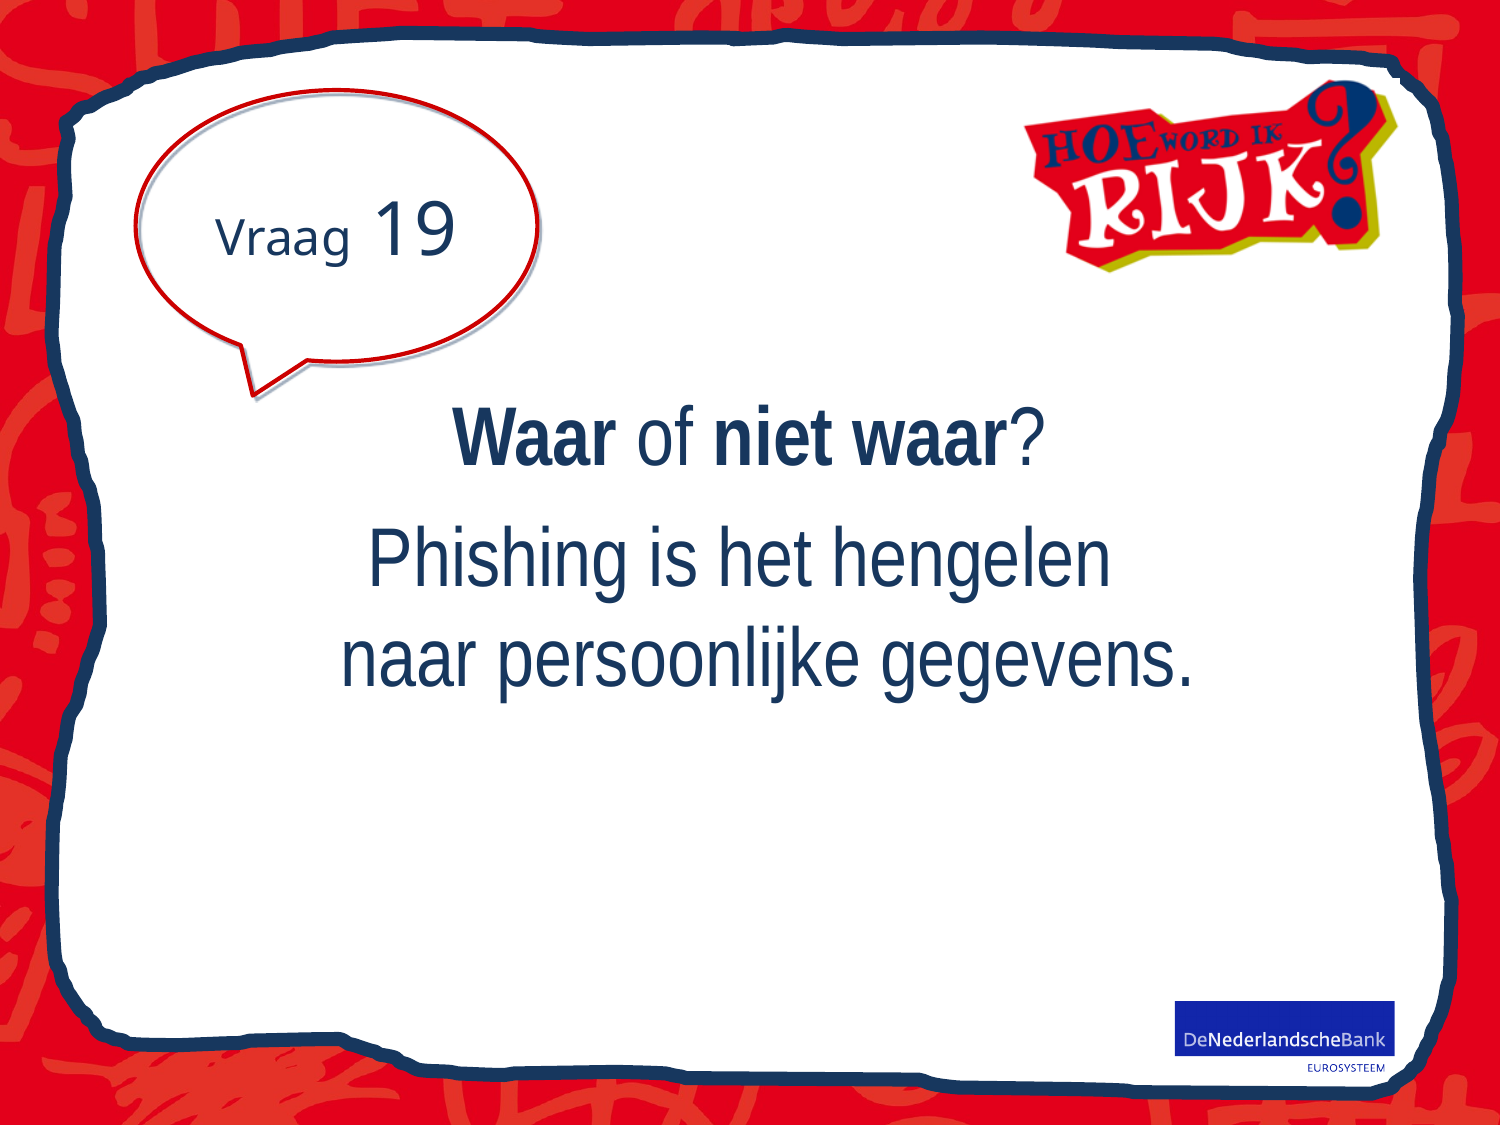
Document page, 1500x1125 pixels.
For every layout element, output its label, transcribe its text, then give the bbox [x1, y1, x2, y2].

text_box [152, 90, 521, 172]
text_box Waar of niet waar? Phishing is het hengelen naar persoonlijke gegevens. [74, 375, 1425, 865]
text_box [150, 278, 523, 375]
text_box [51, 701, 1452, 1094]
text_box Vraag 19 [112, 172, 561, 278]
picture [0, 0, 1500, 1125]
text_box [51, 32, 1458, 515]
